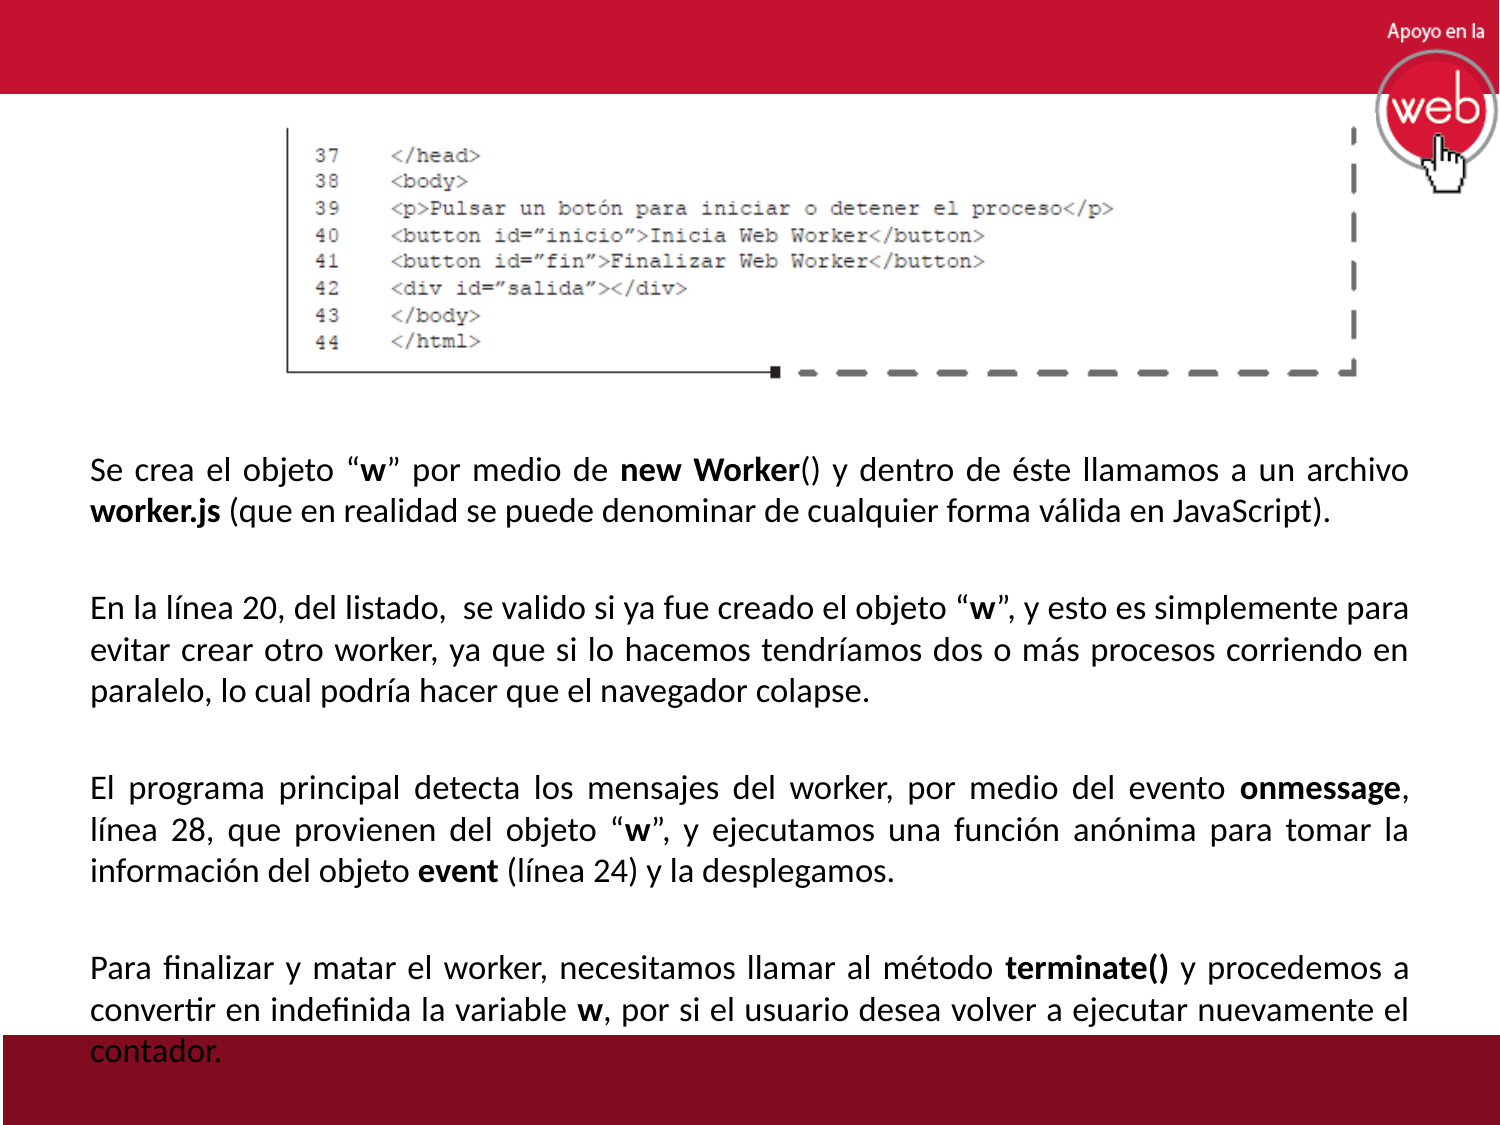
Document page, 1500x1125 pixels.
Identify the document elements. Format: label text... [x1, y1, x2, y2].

list Se crea el objeto “w” por medio de new Worker() y dentro de éste llamamos a un archivo worker.js (que en realidad se puede denominar de cualquier forma válida en JavaScript). En la línea 20, del listado, se valido si ya fue creado el objeto “w”, y esto es simplemente para evitar crear otro worker, ya que si lo hacemos tendríamos dos o más procesos corriendo en paralelo, lo cual podría hacer que el navegador colapse. El programa principal detecta los mensajes del worker, por medio del evento onmessage, línea 28, que provienen del objeto “w”, y ejecutamos una función anónima para tomar la información del objeto event (línea 24) y la desplegamos. Para finalizar y matar el worker, necesitamos llamar al método terminate() y procedemos a convertir en indefinida la variable w, por si el usuario desea volver a ejecutar nuevamente el contador. [75, 54, 1425, 1083]
picture [0, 0, 1500, 1125]
